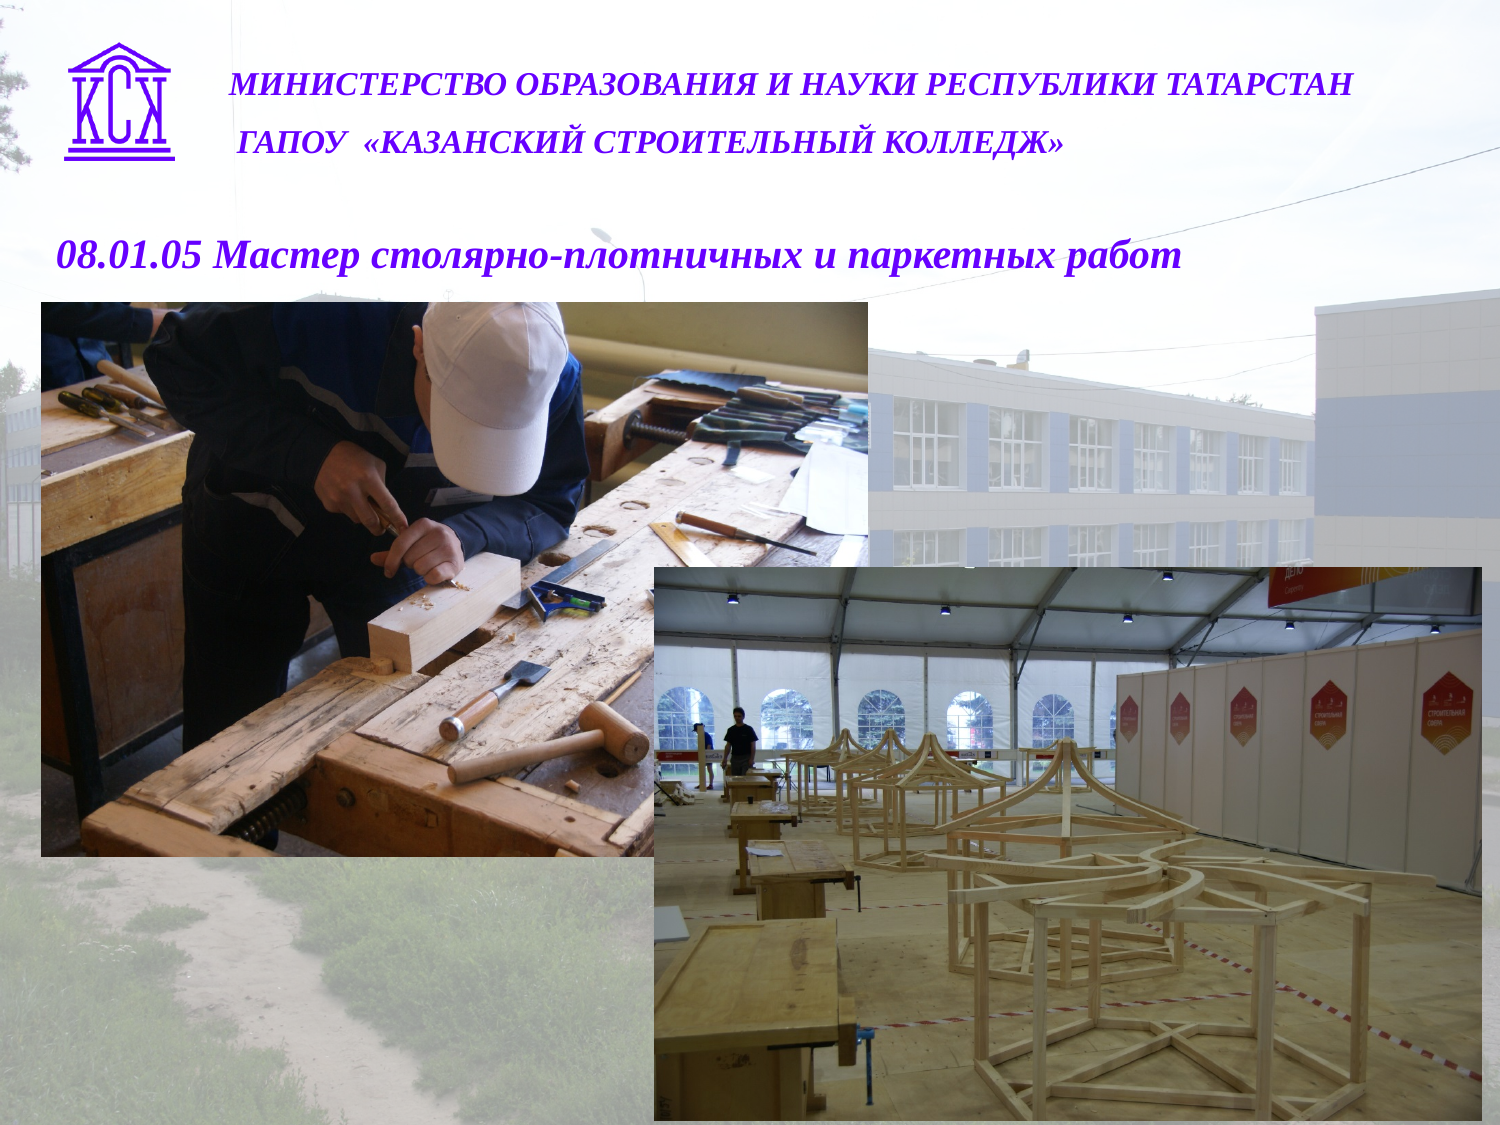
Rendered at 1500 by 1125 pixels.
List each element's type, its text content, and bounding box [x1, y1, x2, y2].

picture [64, 42, 175, 162]
text_box МИНИСТЕРСТВО ОБРАЗОВАНИЯ И НАУКИ РЕСПУБЛИКИ ТАТАРСТАН [213, 54, 1370, 110]
text_box 08.01.05 Мастер столярно-плотничных и паркетных работ [41, 219, 1317, 285]
text_box ГАПОУ «Казанский строительный колледж» [222, 113, 1081, 168]
picture [40, 302, 1482, 1121]
